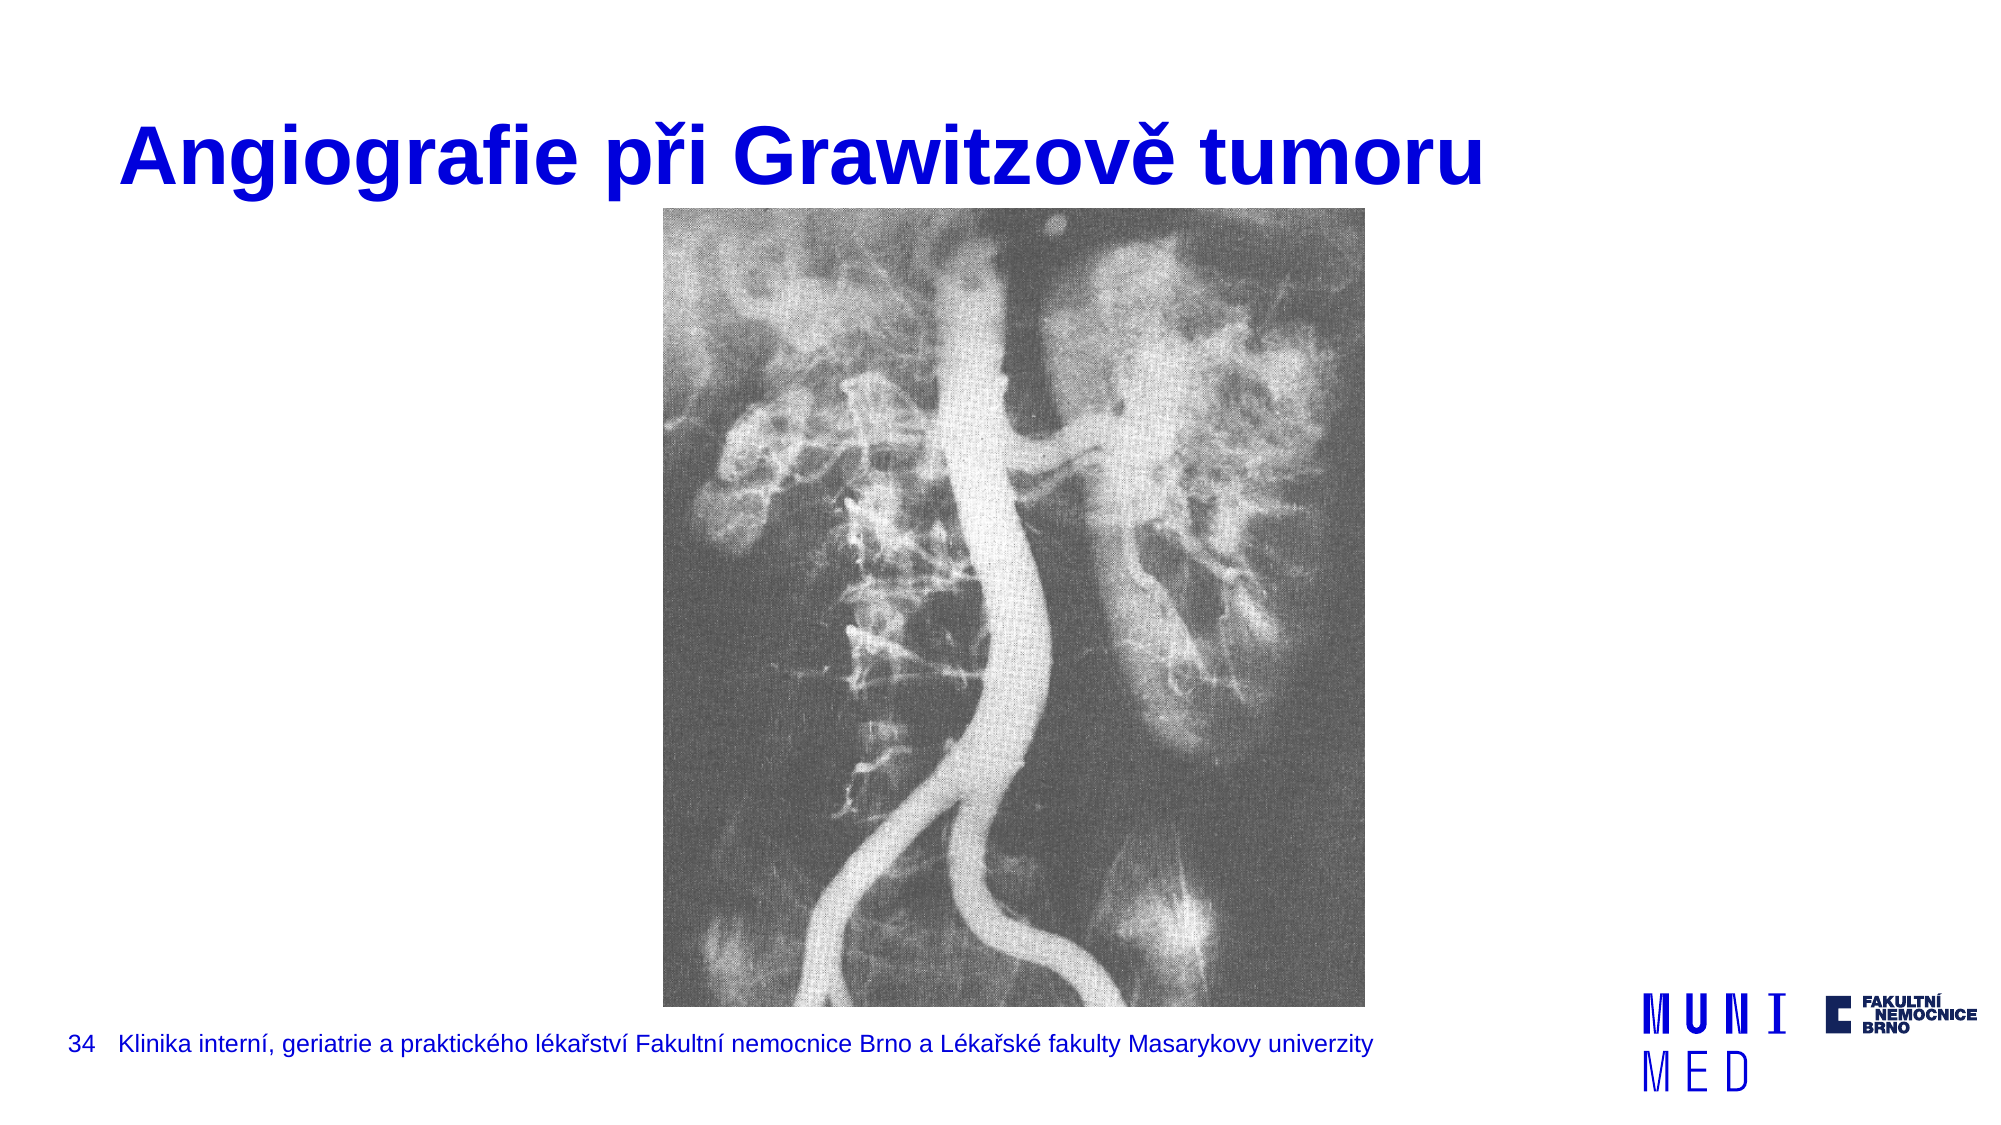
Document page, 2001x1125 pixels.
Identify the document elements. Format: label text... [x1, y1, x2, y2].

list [663, 207, 1365, 1008]
slide_number 34 [67, 1021, 110, 1063]
footer Klinika interní, geriatrie a praktického lékařství Fakultní nemocnice Brno a Lékařské fakulty Masarykovy univerzity [118, 1021, 1418, 1063]
title Angiografie při Grawitzově tumoru [118, 118, 1883, 193]
